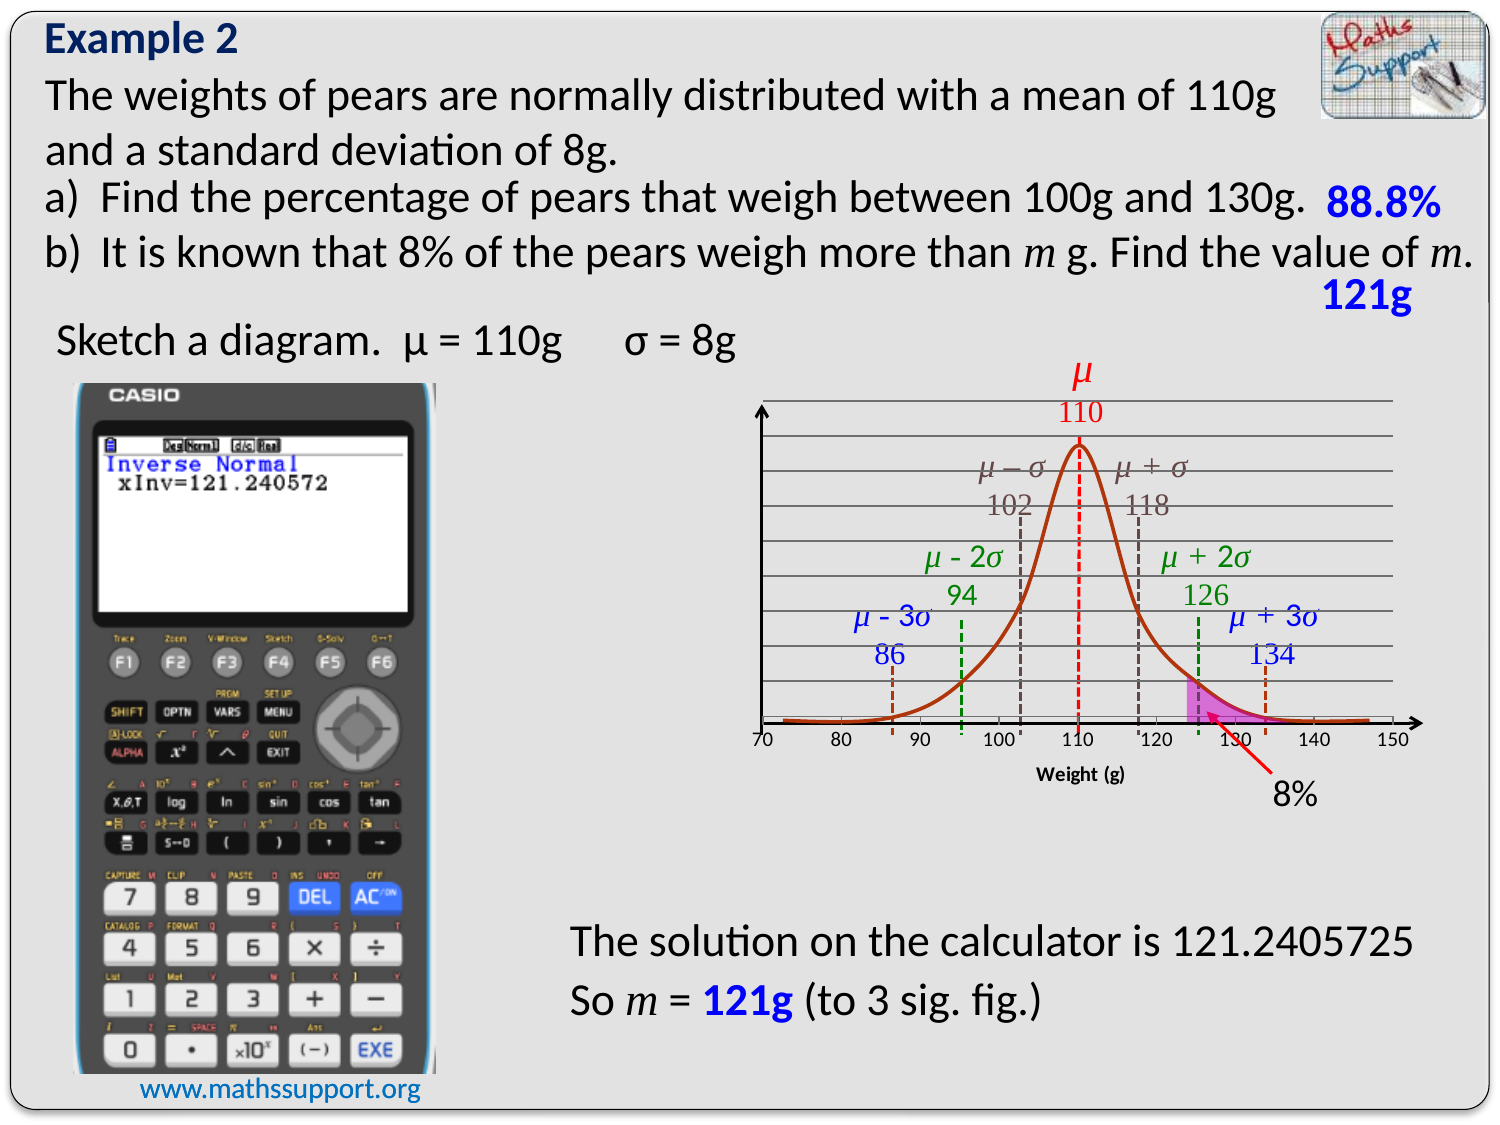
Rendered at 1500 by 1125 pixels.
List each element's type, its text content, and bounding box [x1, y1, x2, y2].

text_box The weights of pears are normally distributed with a mean of 110g and a standard deviation of 8g. [30, 56, 1359, 158]
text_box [796, 333, 1353, 390]
text_box [1319, 16, 1486, 120]
text_box Sketch a diagram. μ = 110g σ = 8g [41, 302, 809, 373]
text_box [135, 1085, 420, 1105]
text_box Find the percentage of pears that weigh between 100g and 130g. It is known that 8% of the pears weigh more than m g. Find the value of m. [29, 158, 1500, 284]
text_box 121g [1305, 284, 1500, 327]
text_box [737, 392, 1424, 818]
text_box Example 2 [29, 0, 278, 70]
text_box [1206, 711, 1273, 774]
picture [1321, 12, 1486, 16]
text_box So m = 121g (to 3 sig. fig.) [555, 962, 1252, 1033]
text_box The solution on the calculator is 121.2405725 [555, 903, 1470, 974]
picture [73, 383, 437, 1075]
